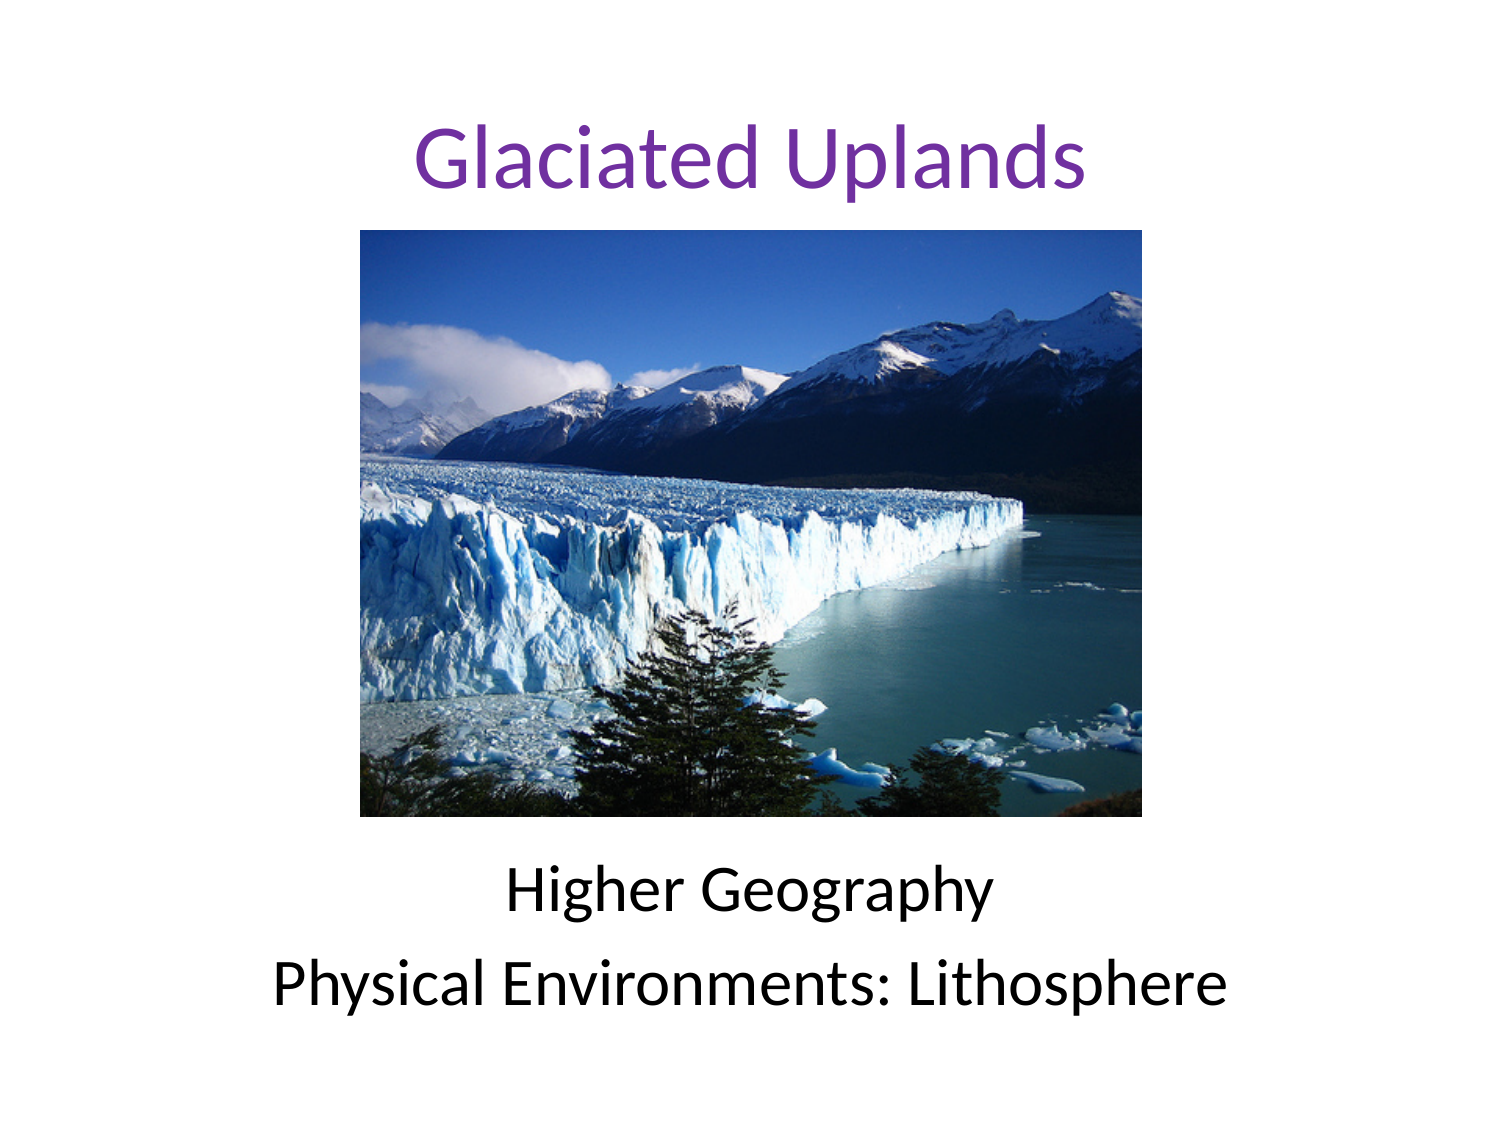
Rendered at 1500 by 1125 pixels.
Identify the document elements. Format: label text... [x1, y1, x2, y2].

title Glaciated Uplands [113, 30, 1389, 273]
subtitle Higher Geography Physical Environments: Lithosphere [225, 837, 1276, 1125]
picture [359, 230, 1142, 817]
